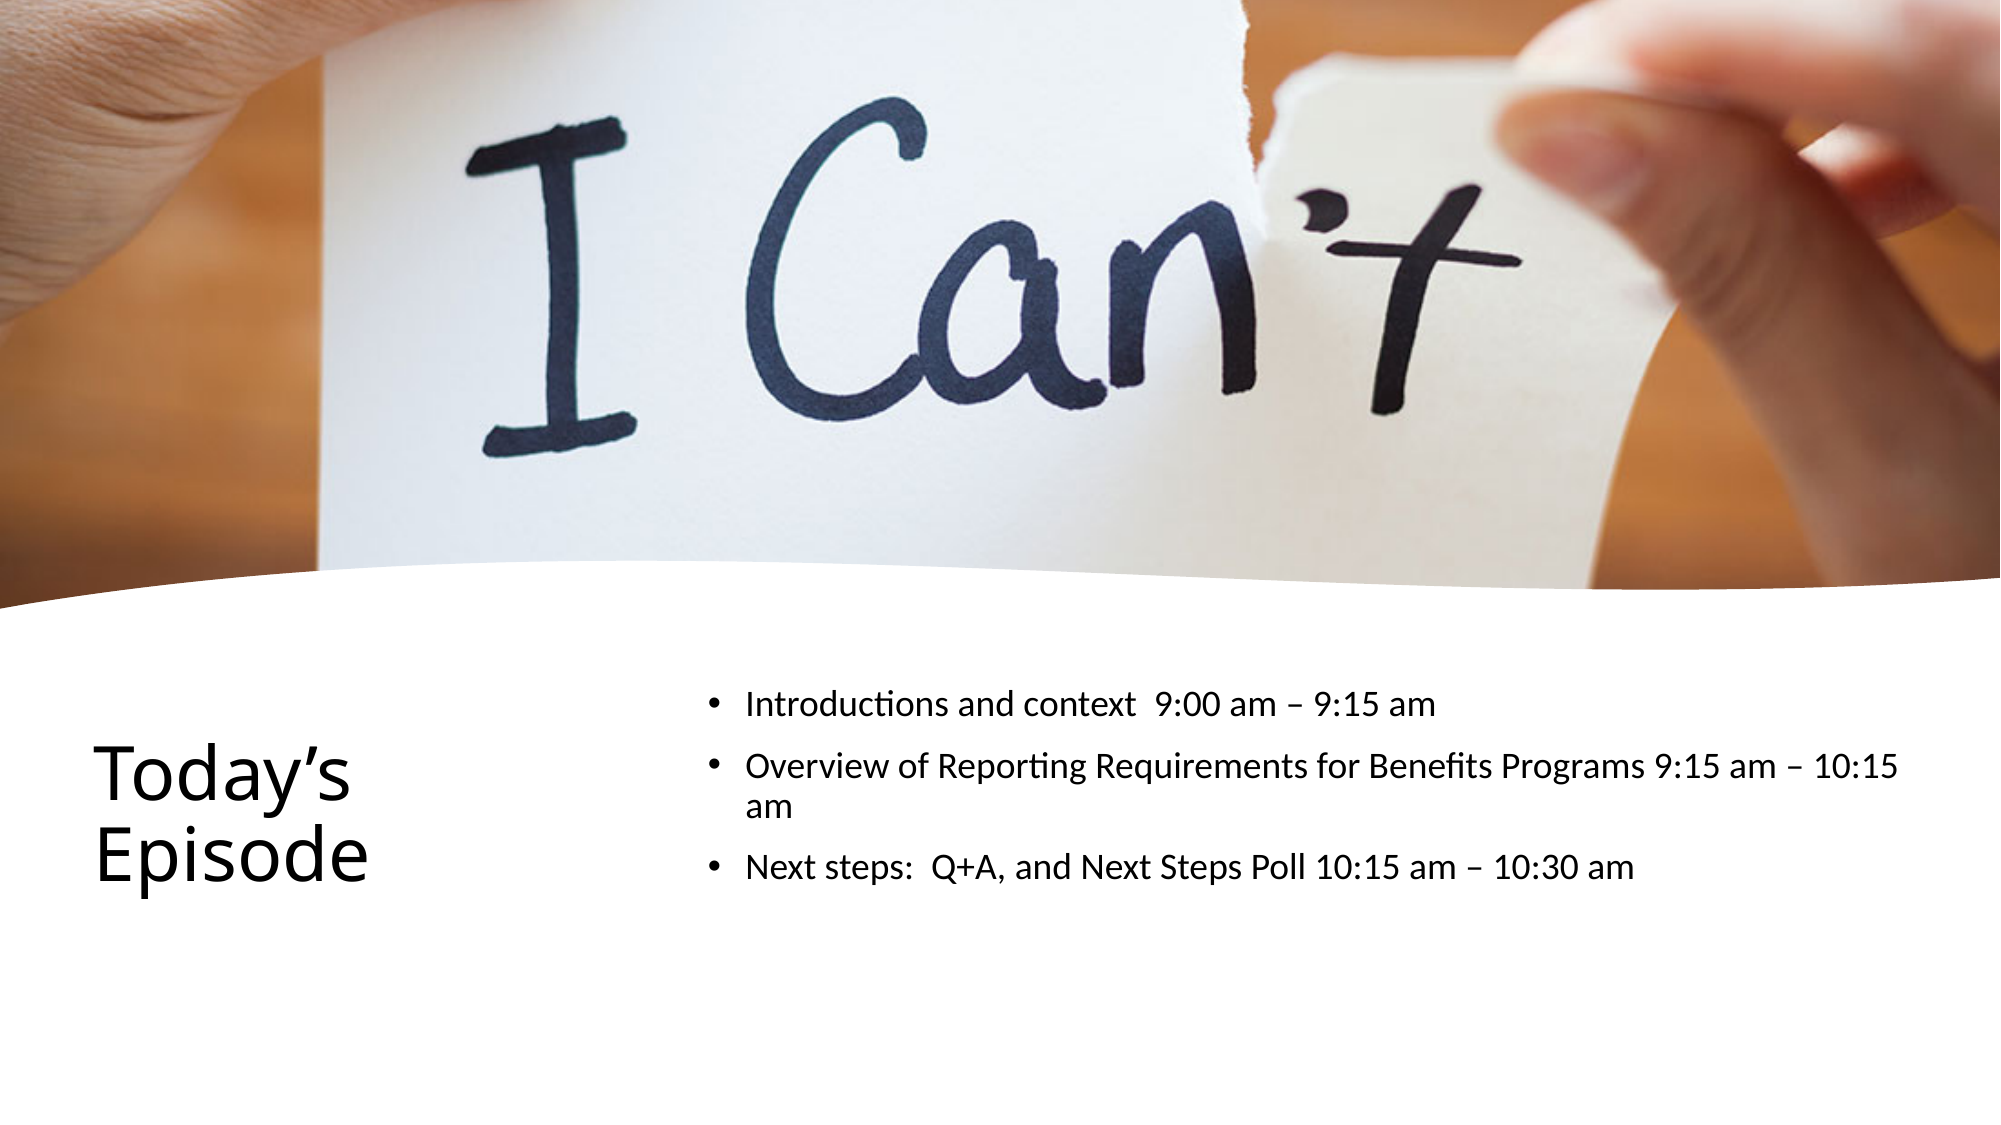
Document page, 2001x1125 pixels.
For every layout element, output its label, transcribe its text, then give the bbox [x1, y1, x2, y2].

list Introductions and context 9:00 am – 9:15 am Overview of Reporting Requirements for Benefits Programs 9:15 am – 10:15 am Next steps: Q+A, and Next Steps Poll 10:15 am – 10:30 am [692, 615, 1921, 1018]
title Today’s Episode [78, 615, 619, 1018]
picture [0, 0, 2000, 609]
